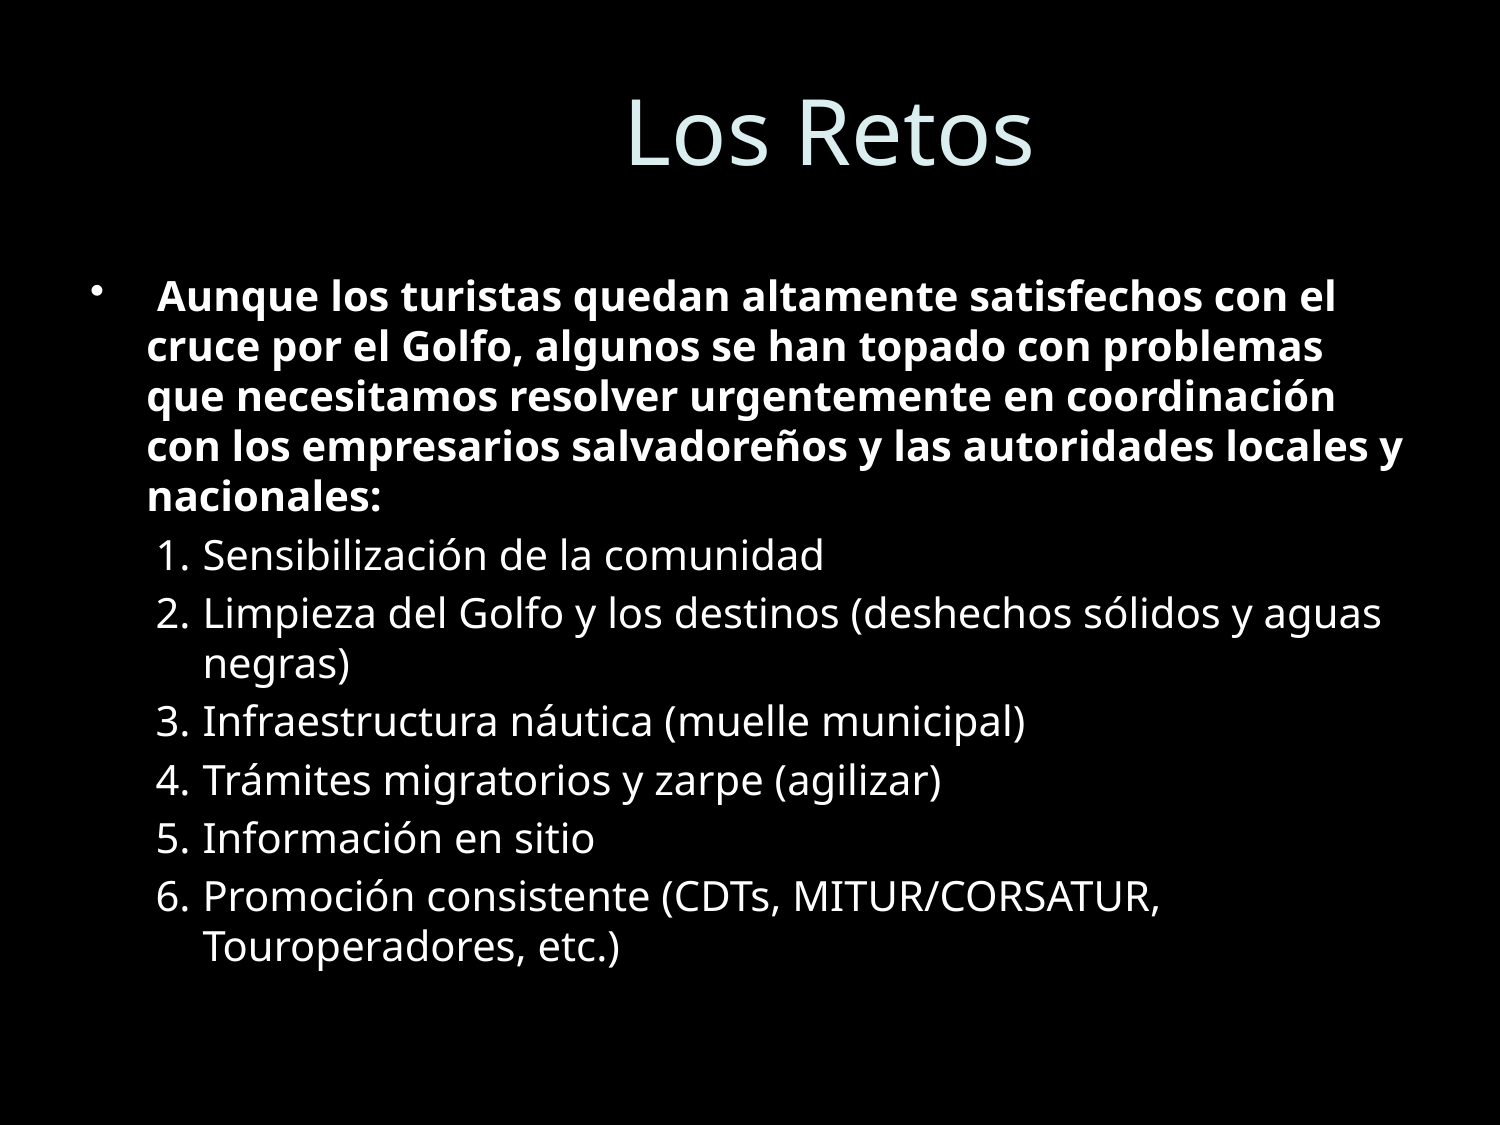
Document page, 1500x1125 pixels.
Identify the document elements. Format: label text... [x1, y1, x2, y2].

title Los Retos [206, 66, 1454, 225]
list Aunque los turistas quedan altamente satisfechos con el cruce por el Golfo, algunos se han topado con problemas que necesitamos resolver urgentemente en coordinación con los empresarios salvadoreños y las autoridades locales y nacionales: Sensibilización de la comunidad Limpieza del Golfo y los destinos (deshechos sólidos y aguas negras) Infraestructura náutica (muelle municipal) Trámites migratorios y zarpe (agilizar) Información en sitio Promoción consistente (CDTs, MITUR/CORSATUR, Touroperadores, etc.) [75, 262, 1425, 1005]
